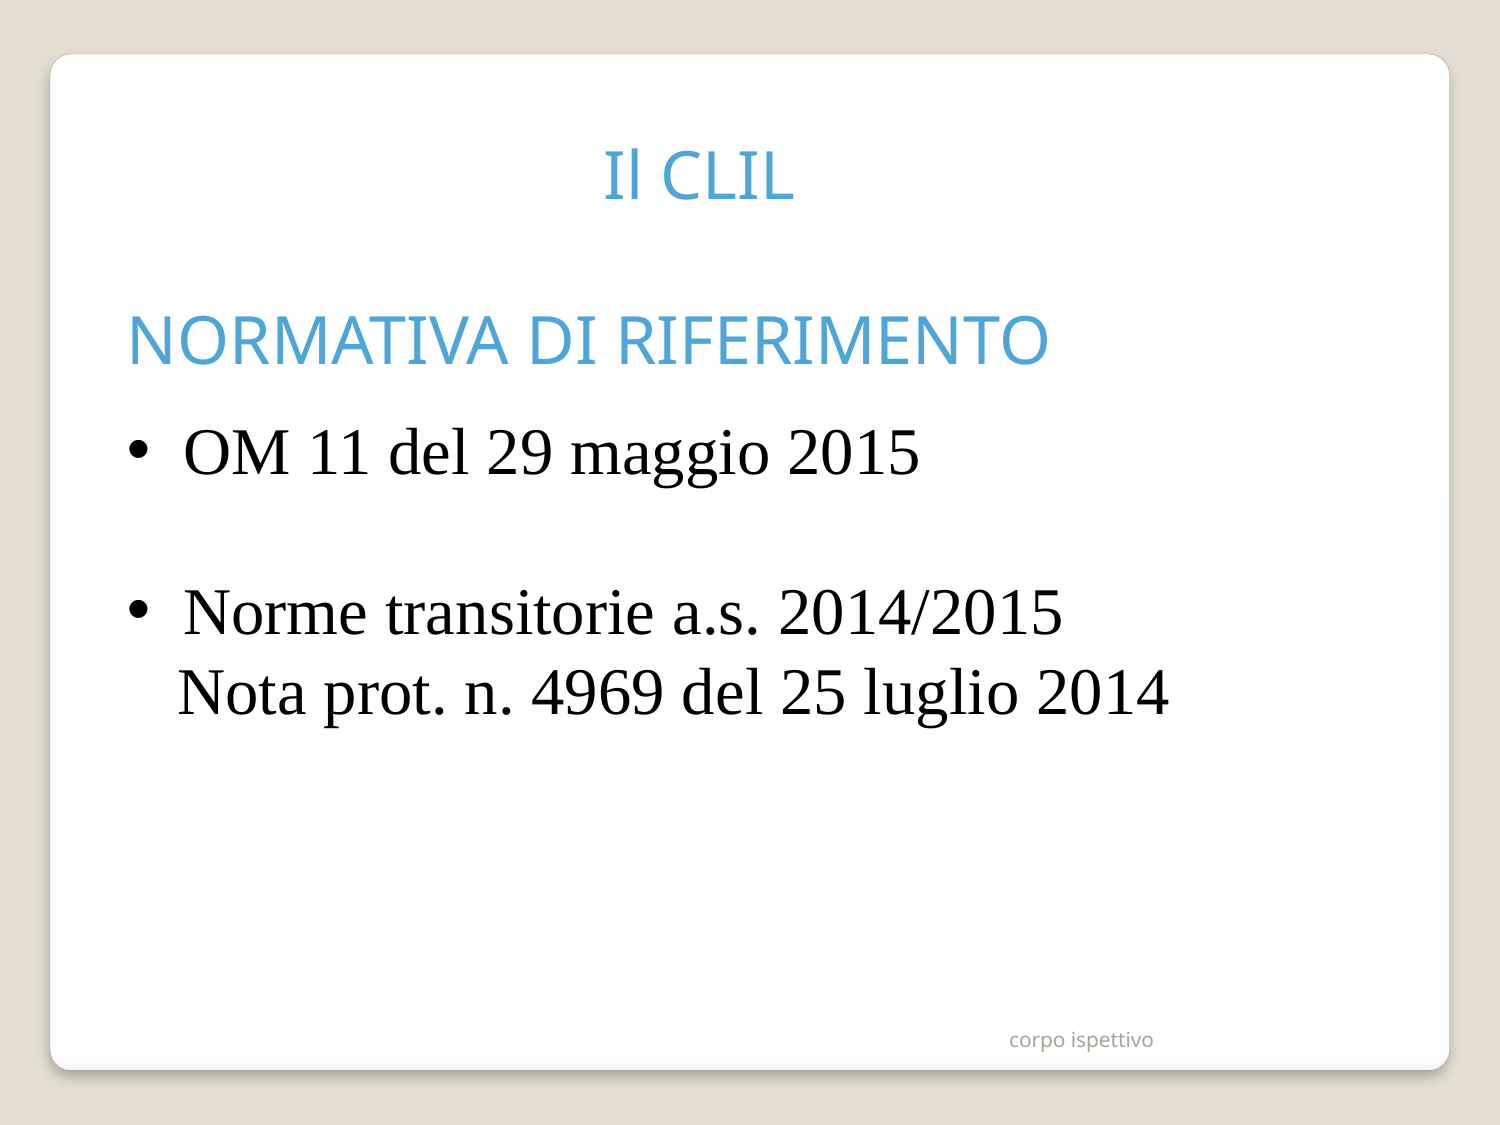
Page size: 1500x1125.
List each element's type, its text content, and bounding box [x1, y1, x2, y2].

footer corpo ispettivo [994, 1002, 1370, 1063]
text_box Il CLIL [88, 125, 1329, 221]
text_box NORMATIVA DI RIFERIMENTO OM 11 del 29 maggio 2015 Norme transitorie a.s. 2014/2015 Nota prot. n. 4969 del 25 luglio 2014 [112, 290, 1376, 816]
